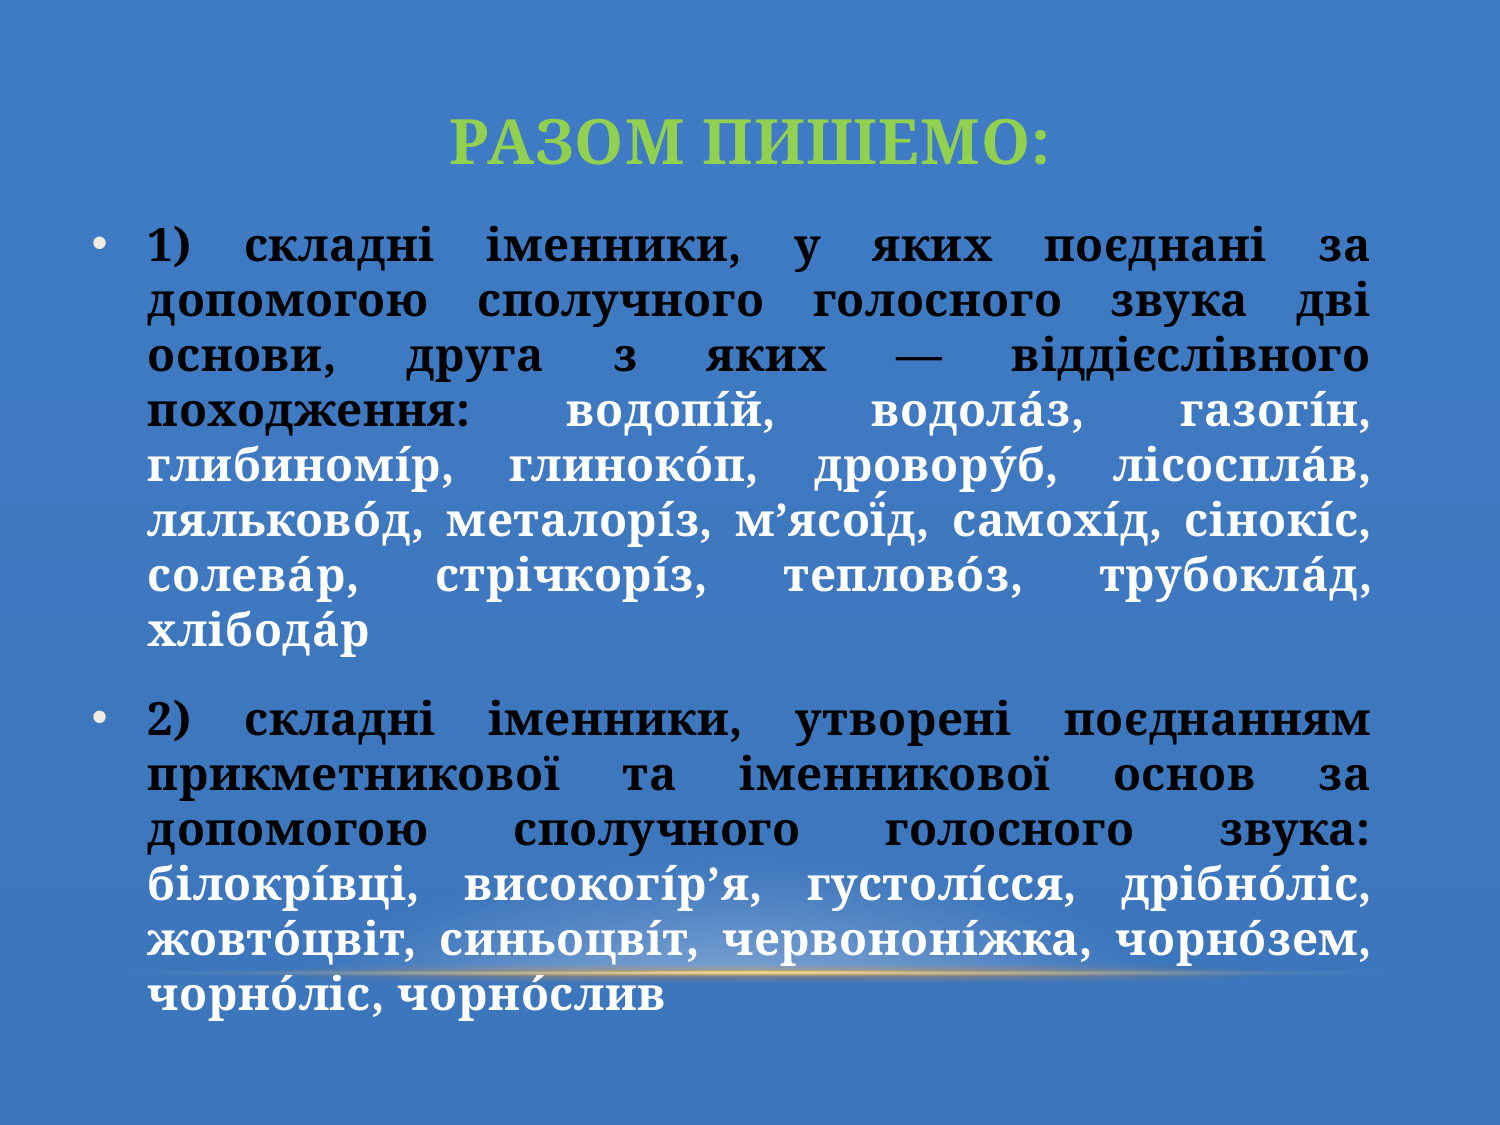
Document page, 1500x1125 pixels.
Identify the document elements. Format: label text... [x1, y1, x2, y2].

list 1) складні іменники, у яких поєднані за допомогою сполучного голосного звука дві основи, друга з яких — віддієслівного походження: водопíй, водолáз, газогíн, глибиномíр, глинокóп, дроворýб, лісоспла́в, ляльковóд, металорíз, м’ясої́д, самохі́д, сінокíс, солевáр, стрічкорíз, теплово́з, трубоклáд, хлібодáр 2) складні іменники, утворені поєднанням прикметникової та іменникової основ за допомогою сполучного голосного звука: білокрі́вці, високогíр’я, густолíсся, дрібнóліс, жовтóцвіт, синьоцві́т, червононíжка, чорнóзем, чорно́ліс, чорнóслив [76, 208, 1389, 938]
picture [0, 0, 1500, 1125]
title Разом пишемо: [100, 30, 1401, 185]
